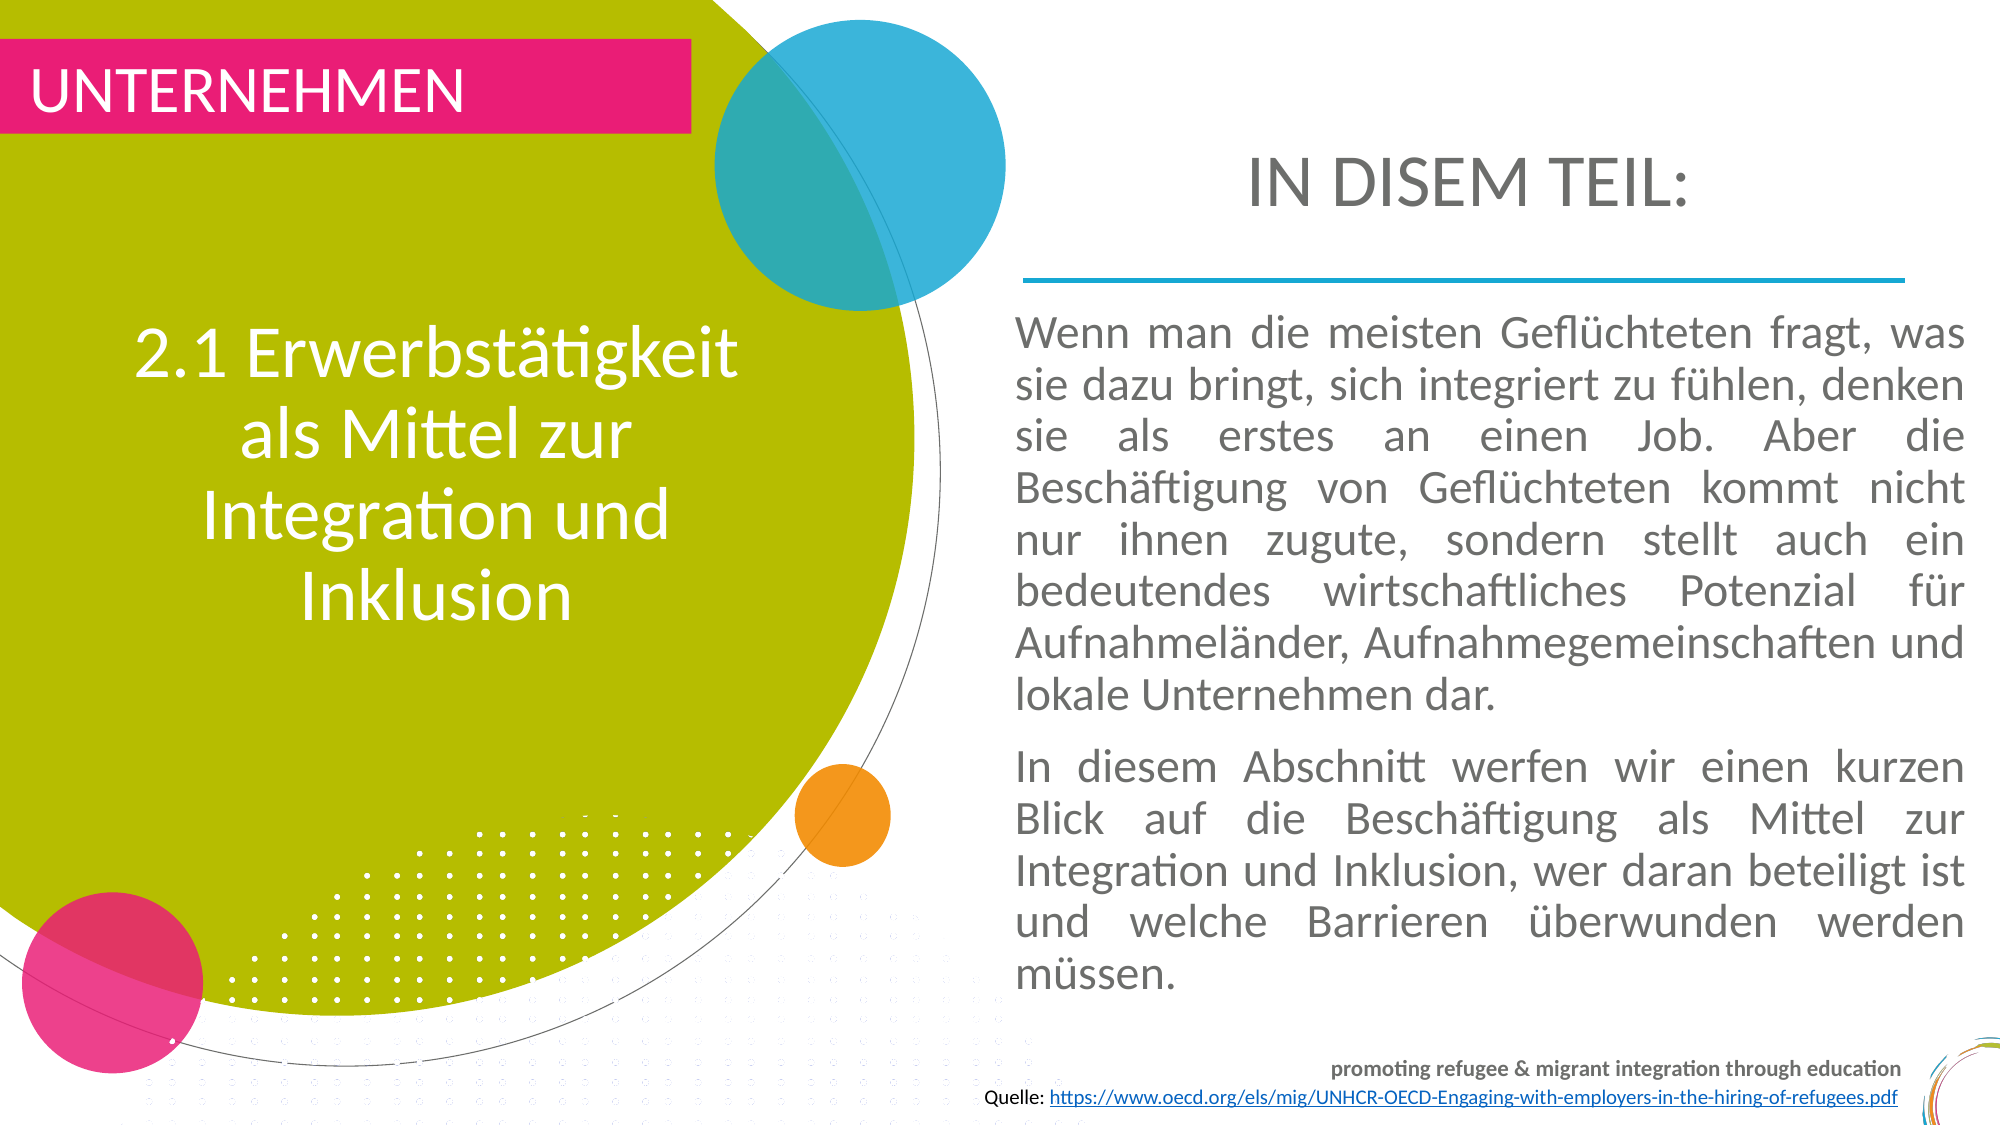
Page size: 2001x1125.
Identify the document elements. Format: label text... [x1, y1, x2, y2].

text_box 2.1 Erwerbstätigkeit als Mittel zur Integration und Inklusion [78, 251, 795, 698]
picture [1902, 1030, 2000, 1125]
list IN DISEM TEIL: [1036, 134, 1903, 249]
list Wenn man die meisten Geflüchteten fragt, was sie dazu bringt, sich integriert zu fühlen, denken sie als erstes an einen Job. Aber die Beschäftigung von Geflüchteten kommt nicht nur ihnen zugute, sondern stellt auch ein bedeutendes wirtschaftliches Potenzial für Aufnahmeländer, Aufnahmegemeinschaften und lokale Unternehmen dar. In diesem Abschnitt werfen wir einen kurzen Blick auf die Beschäftigung als Mittel zur Integration und Inklusion, wer daran beteiligt ist und welche Barrieren überwunden werden müssen. [999, 299, 1983, 948]
picture [73, 815, 1135, 1125]
text_box UNTERNEHMEN [0, 38, 692, 134]
text_box Quelle: https://www.oecd.org/els/mig/UNHCR-OECD-Engaging-with-employers-in-the-hiring-of-refugees.pdf [969, 1075, 1970, 1116]
